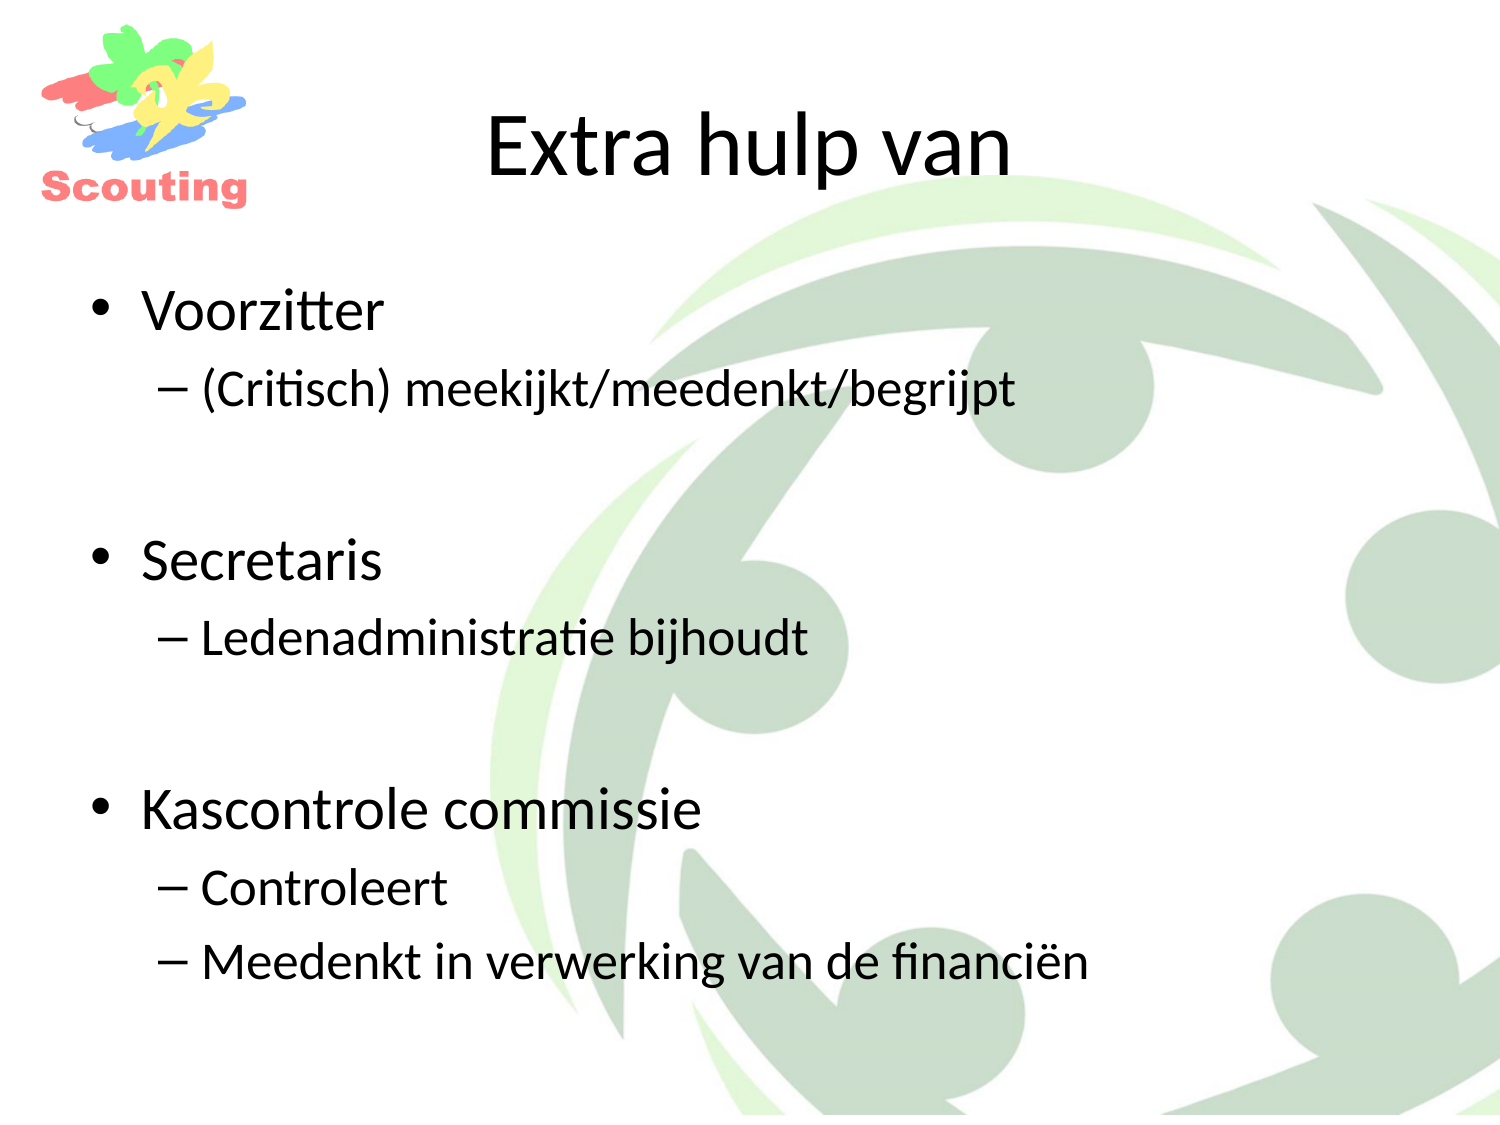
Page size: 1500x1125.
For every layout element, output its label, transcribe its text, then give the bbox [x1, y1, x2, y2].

picture [490, 175, 1500, 1115]
list Voorzitter (Critisch) meekijkt/meedenkt/begrijpt Secretaris Ledenadministratie bijhoudt Kascontrole commissie Controleert Meedenkt in verwerking van de financiën [75, 262, 1425, 1005]
title Extra hulp van [75, 45, 1425, 233]
